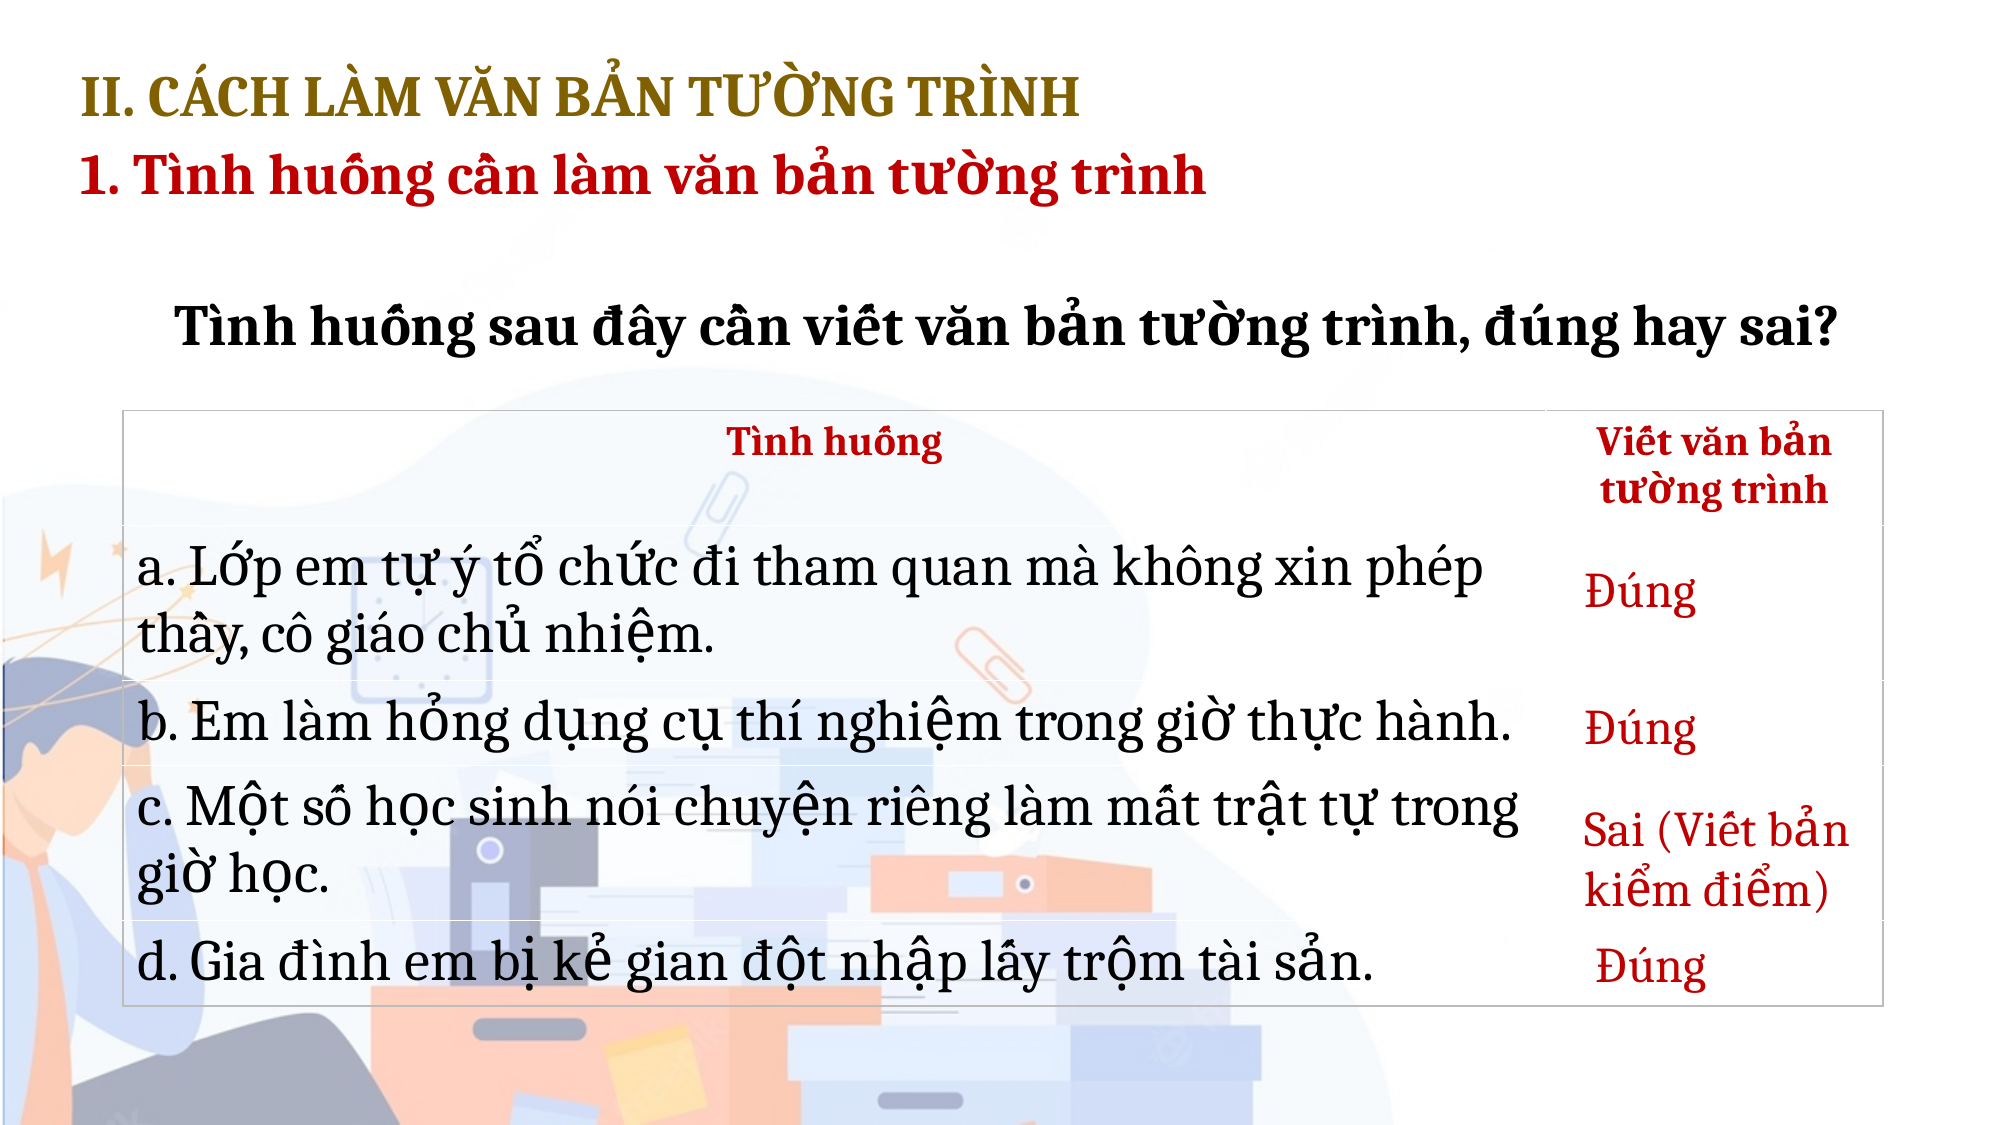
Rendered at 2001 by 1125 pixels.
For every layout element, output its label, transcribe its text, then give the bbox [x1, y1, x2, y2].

table_cell [1547, 921, 1882, 1005]
table_cell b. Em làm hỏng dụng cụ thí nghiệm trong giờ thực hành. [124, 681, 1545, 765]
table_cell a. Lớp em tự ý tổ chức đi tham quan mà không xin phép thầy, cô giáo chủ nhiệm. [124, 526, 1545, 680]
table_header Viết văn bản tường trình [1547, 411, 1882, 525]
text_box Đúng [1570, 687, 1850, 762]
table_header Tình huống [124, 411, 1545, 525]
picture [0, 0, 2001, 1125]
text_box Đúng [1580, 925, 1860, 1000]
text_box Tình huống sau đây cần viết văn bản tường trình, đúng hay sai? [159, 280, 1932, 365]
table_cell d. Gia đình em bị kẻ gian đột nhập lấy trộm tài sản. [124, 921, 1545, 1005]
table_cell [1547, 526, 1882, 680]
text_box [4, 1, 2000, 1125]
text_box Đúng [1570, 550, 1850, 626]
table_cell c. Một số học sinh nói chuyện riêng làm mất trật tự trong giờ học. [124, 766, 1545, 920]
table_cell [1547, 681, 1882, 765]
table_cell [1547, 766, 1882, 920]
text_box 1. Tình huống cần làm văn bản tường trình [65, 128, 1319, 214]
text_box II. CÁCH LÀM VĂN BẢN TƯỜNG TRÌNH [65, 50, 1263, 136]
text_box Sai (Viết bản kiểm điểm) [1570, 788, 1879, 924]
